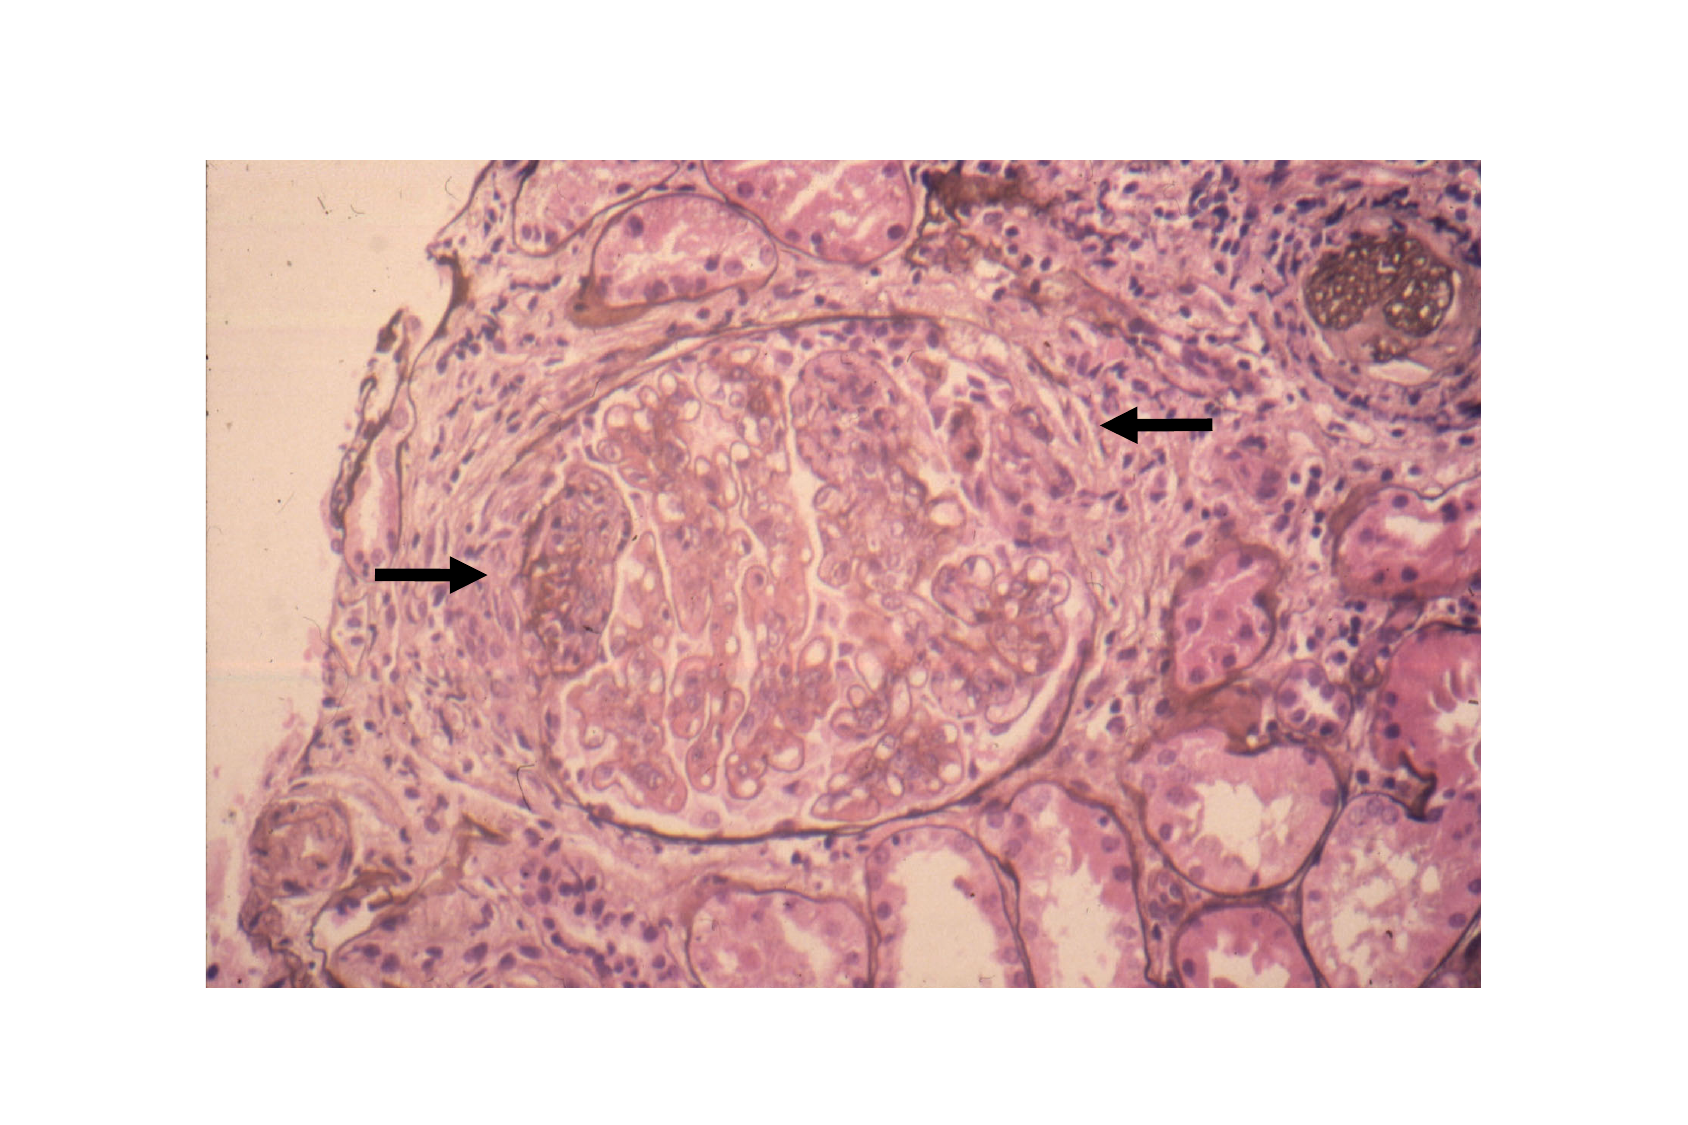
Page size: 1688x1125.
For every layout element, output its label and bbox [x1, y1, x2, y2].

picture [205, 160, 1482, 988]
